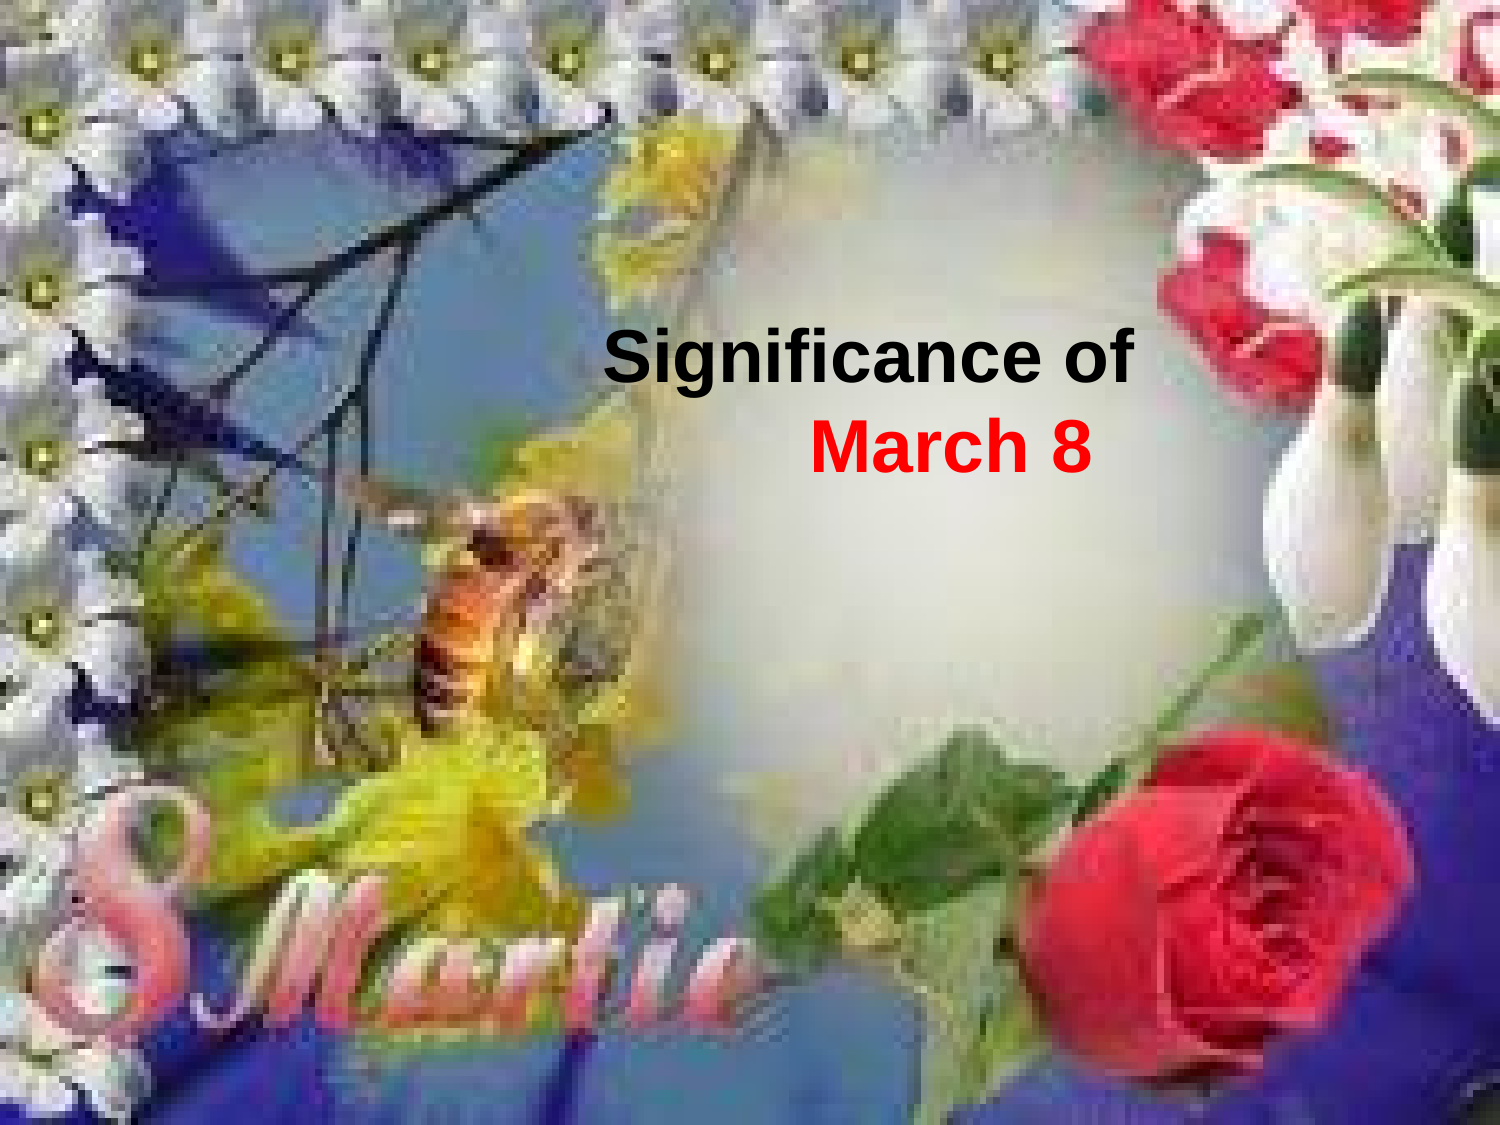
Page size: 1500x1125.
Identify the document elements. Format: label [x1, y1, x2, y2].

list [0, 0, 1500, 1125]
